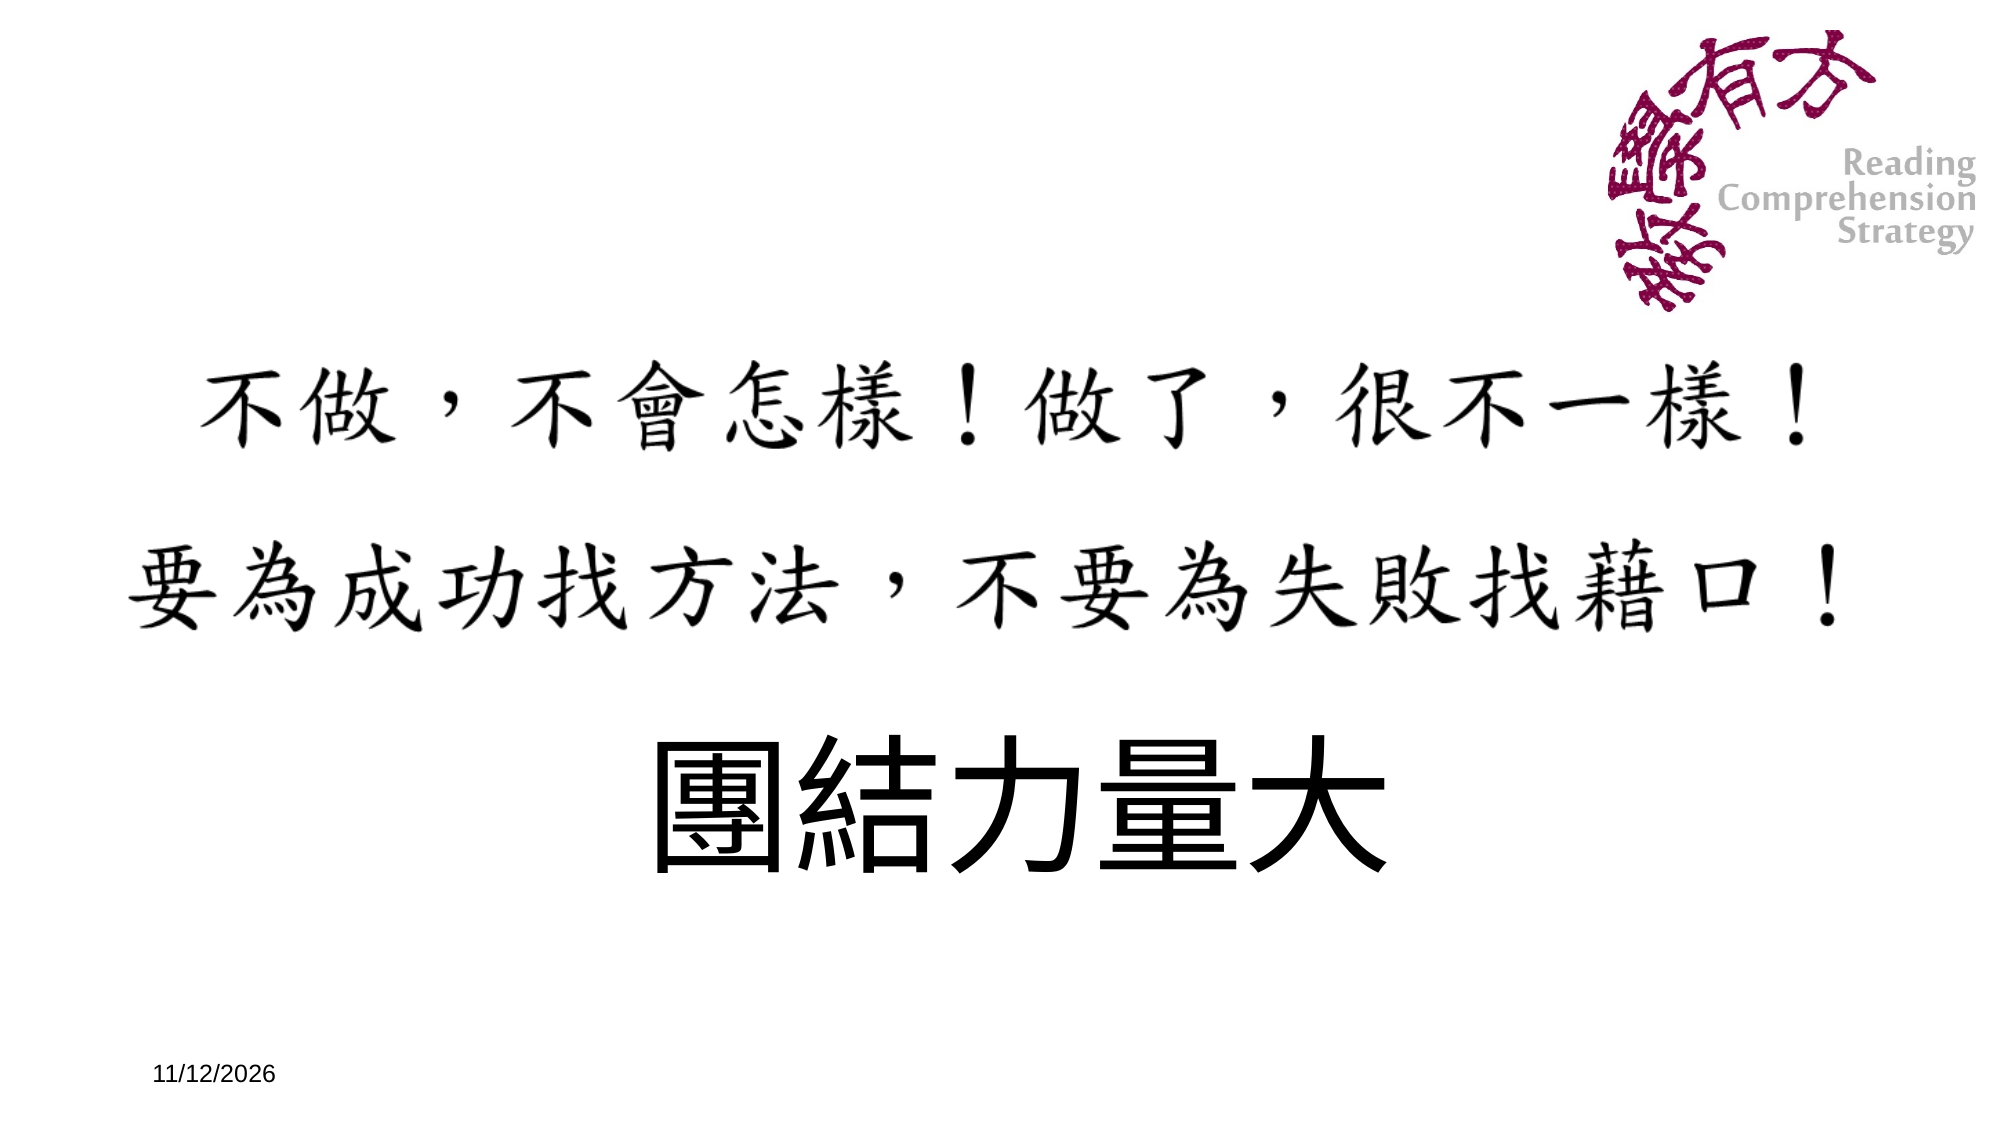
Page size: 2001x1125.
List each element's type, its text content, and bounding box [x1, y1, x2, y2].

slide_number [137, 1042, 588, 1103]
text_box 團結力量大 [628, 705, 1409, 899]
picture [1605, 30, 1976, 326]
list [57, 305, 1943, 705]
